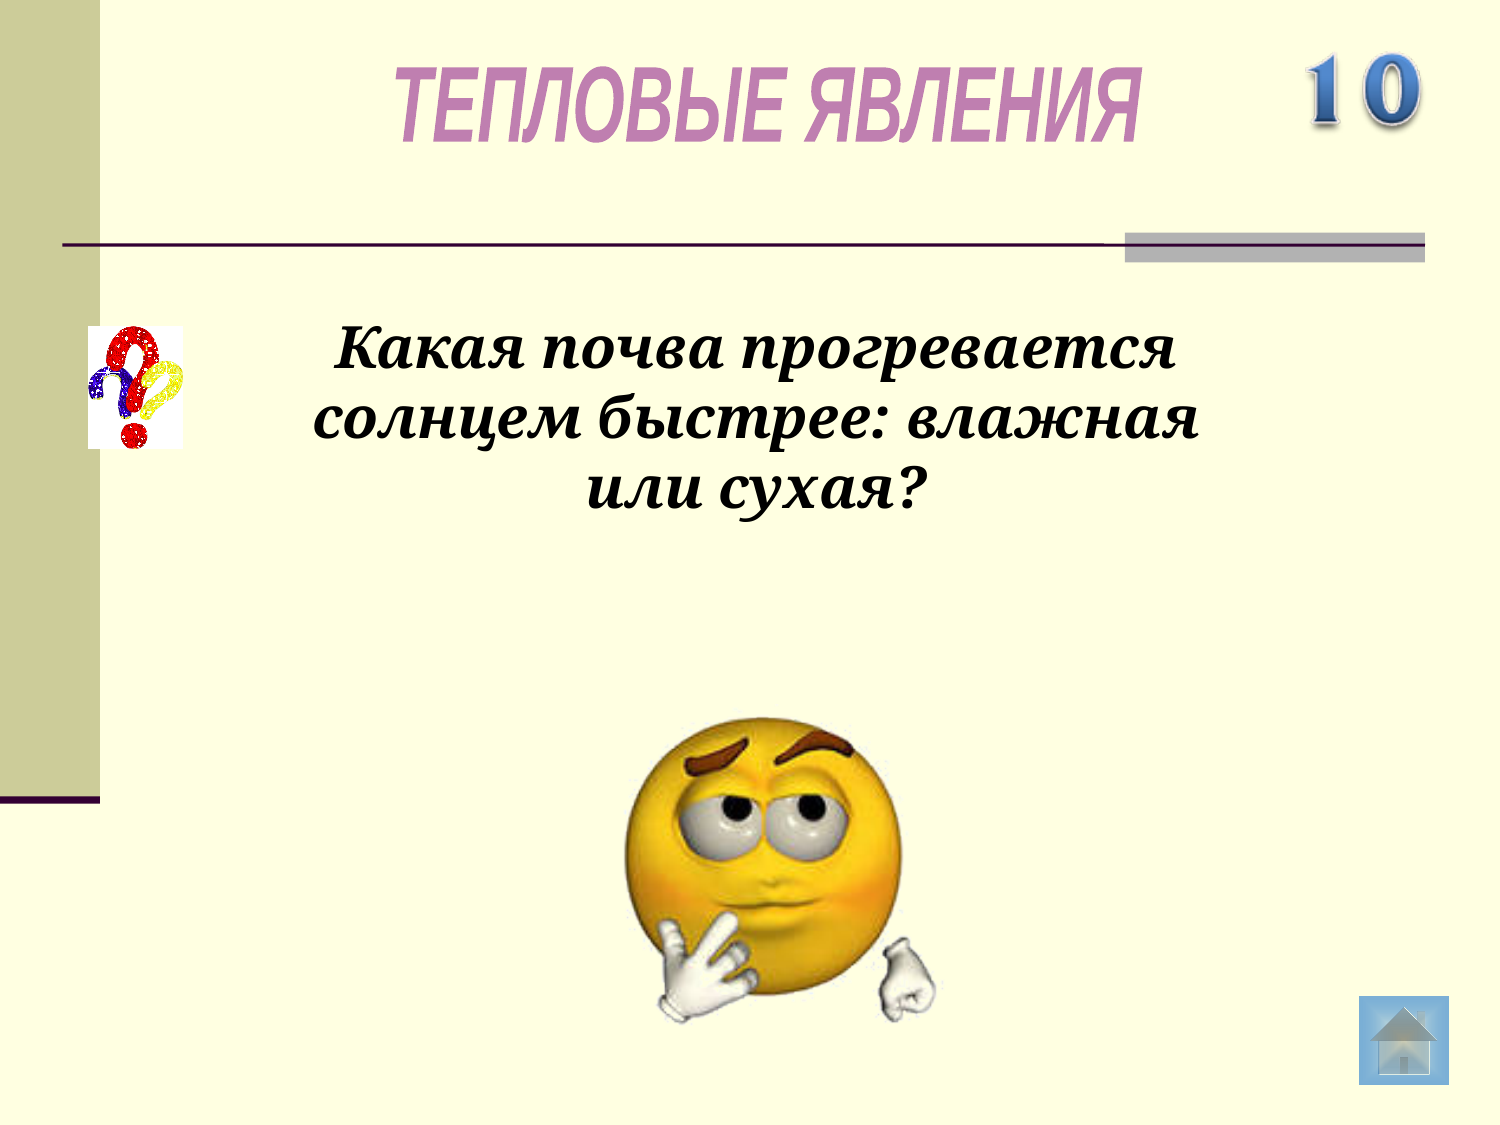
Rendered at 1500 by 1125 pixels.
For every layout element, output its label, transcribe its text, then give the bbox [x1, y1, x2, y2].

text_box [490, 621, 1152, 1047]
picture [1293, 30, 1459, 166]
picture [548, 703, 975, 1059]
text_box [1359, 996, 1449, 1085]
picture [88, 326, 183, 449]
text_box Какая почва прогревается солнцем быстрее: влажная или сухая? [242, 302, 1270, 528]
